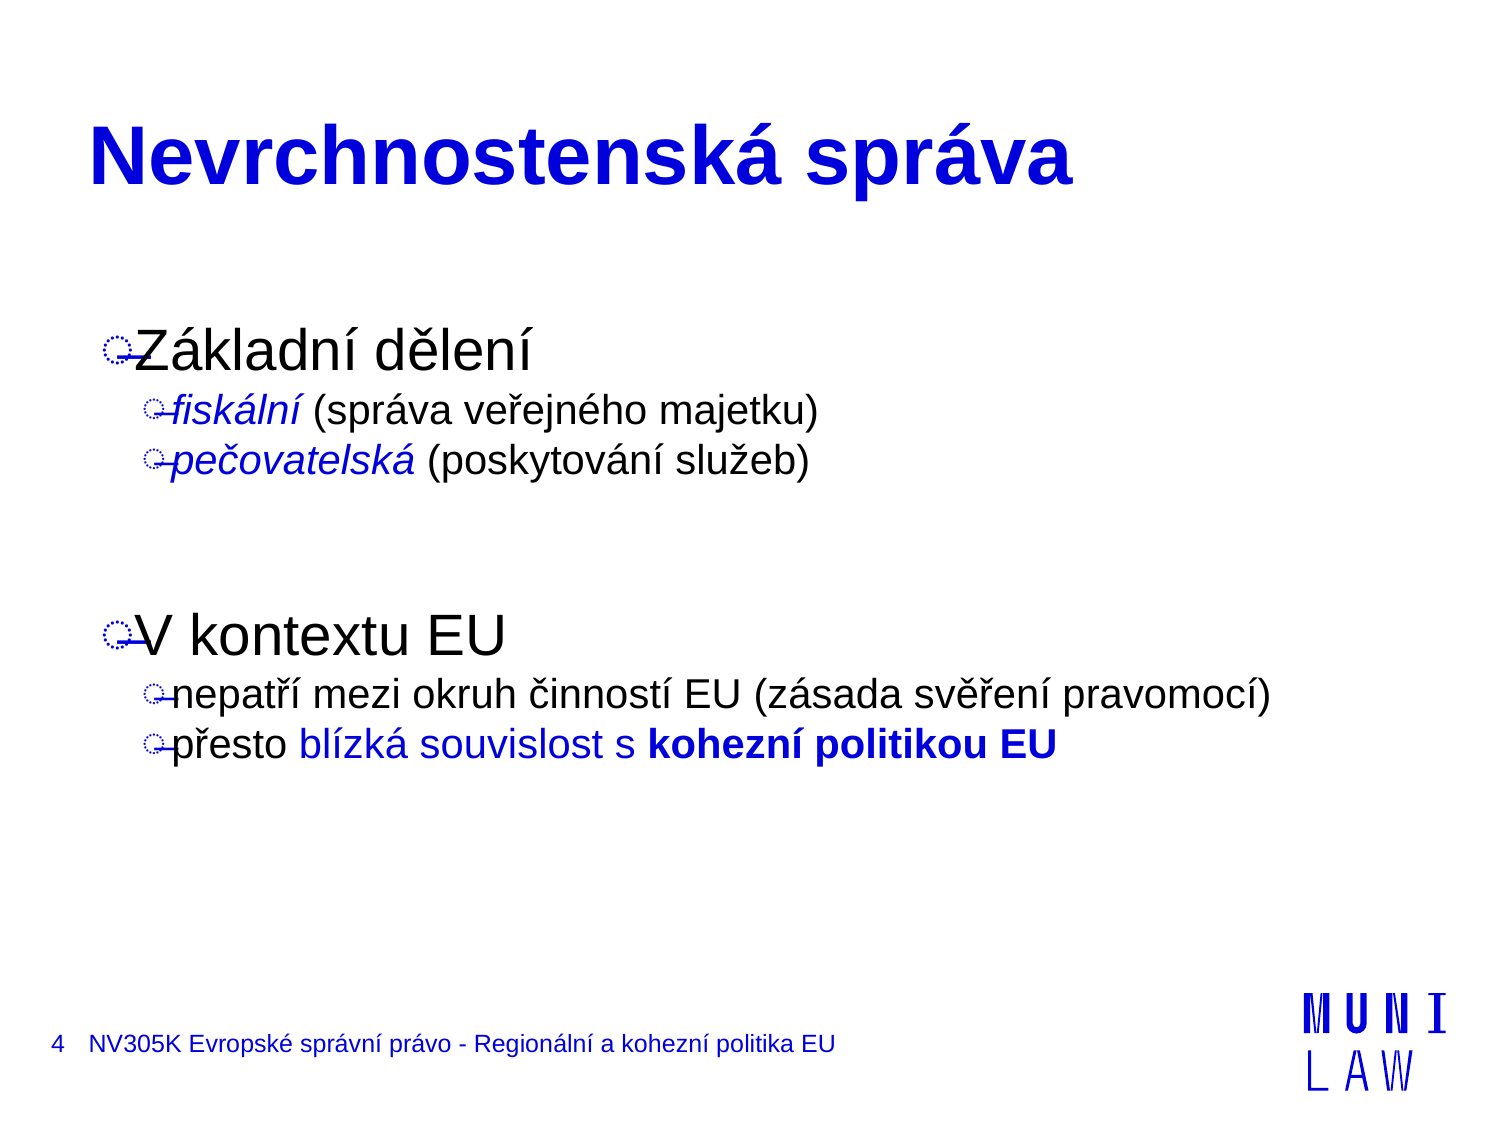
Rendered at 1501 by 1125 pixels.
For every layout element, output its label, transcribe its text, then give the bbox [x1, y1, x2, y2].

title Nevrchnostenská správa [88, 118, 1412, 193]
slide_number 4 [50, 1021, 82, 1063]
list Základní dělení fiskální (správa veřejného majetku) pečovatelská (poskytování služeb) V kontextu EU nepatří mezi okruh činností EU (zásada svěření pravomocí) přesto blízká souvislost s kohezní politikou EU [88, 277, 1412, 957]
footer NV305K Evropské správní právo - Regionální a kohezní politika EU [88, 1021, 1064, 1063]
